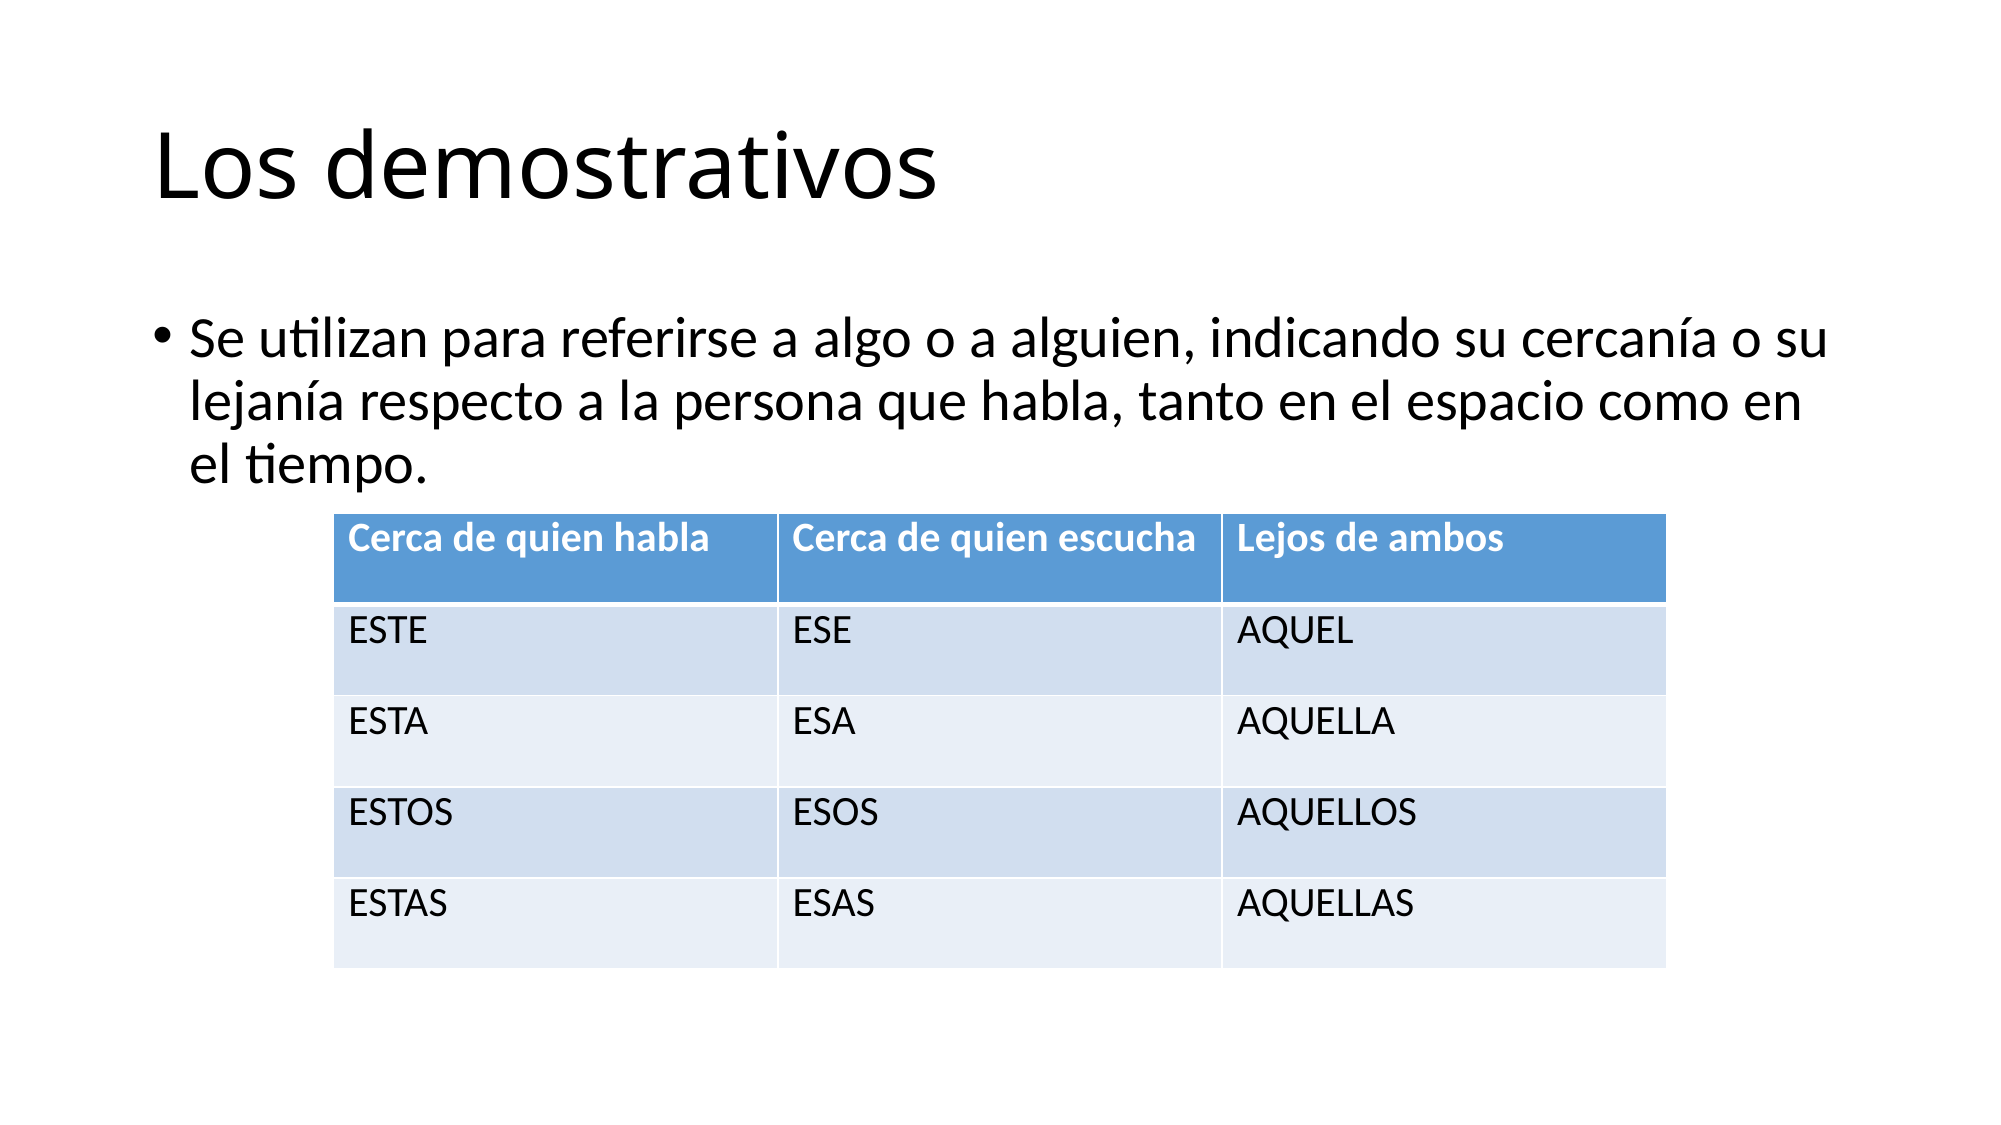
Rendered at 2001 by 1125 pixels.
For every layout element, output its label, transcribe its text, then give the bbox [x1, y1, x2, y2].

table_cell AQUELLOS [1223, 788, 1666, 877]
table_cell AQUELLAS [1223, 879, 1666, 968]
table_cell ESE [779, 607, 1221, 695]
list Se utilizan para referirse a algo o a alguien, indicando su cercanía o su lejanía respecto a la persona que habla, tanto en el espacio como en el tiempo. [137, 299, 1863, 1014]
table_cell ESTAS [334, 879, 777, 968]
table_cell ESTE [334, 607, 777, 695]
table_cell ESOS [779, 788, 1221, 877]
table_header Lejos de ambos [1223, 514, 1666, 602]
table_cell ESTA [334, 696, 777, 786]
table_cell AQUEL [1223, 607, 1666, 695]
table_cell ESTOS [334, 788, 777, 877]
table_header Cerca de quien escucha [779, 514, 1221, 602]
table_cell AQUELLA [1223, 696, 1666, 786]
title Los demostrativos [137, 59, 1863, 278]
table_cell ESA [779, 696, 1221, 786]
table_cell ESAS [779, 879, 1221, 968]
table_header Cerca de quien habla [334, 514, 777, 602]
